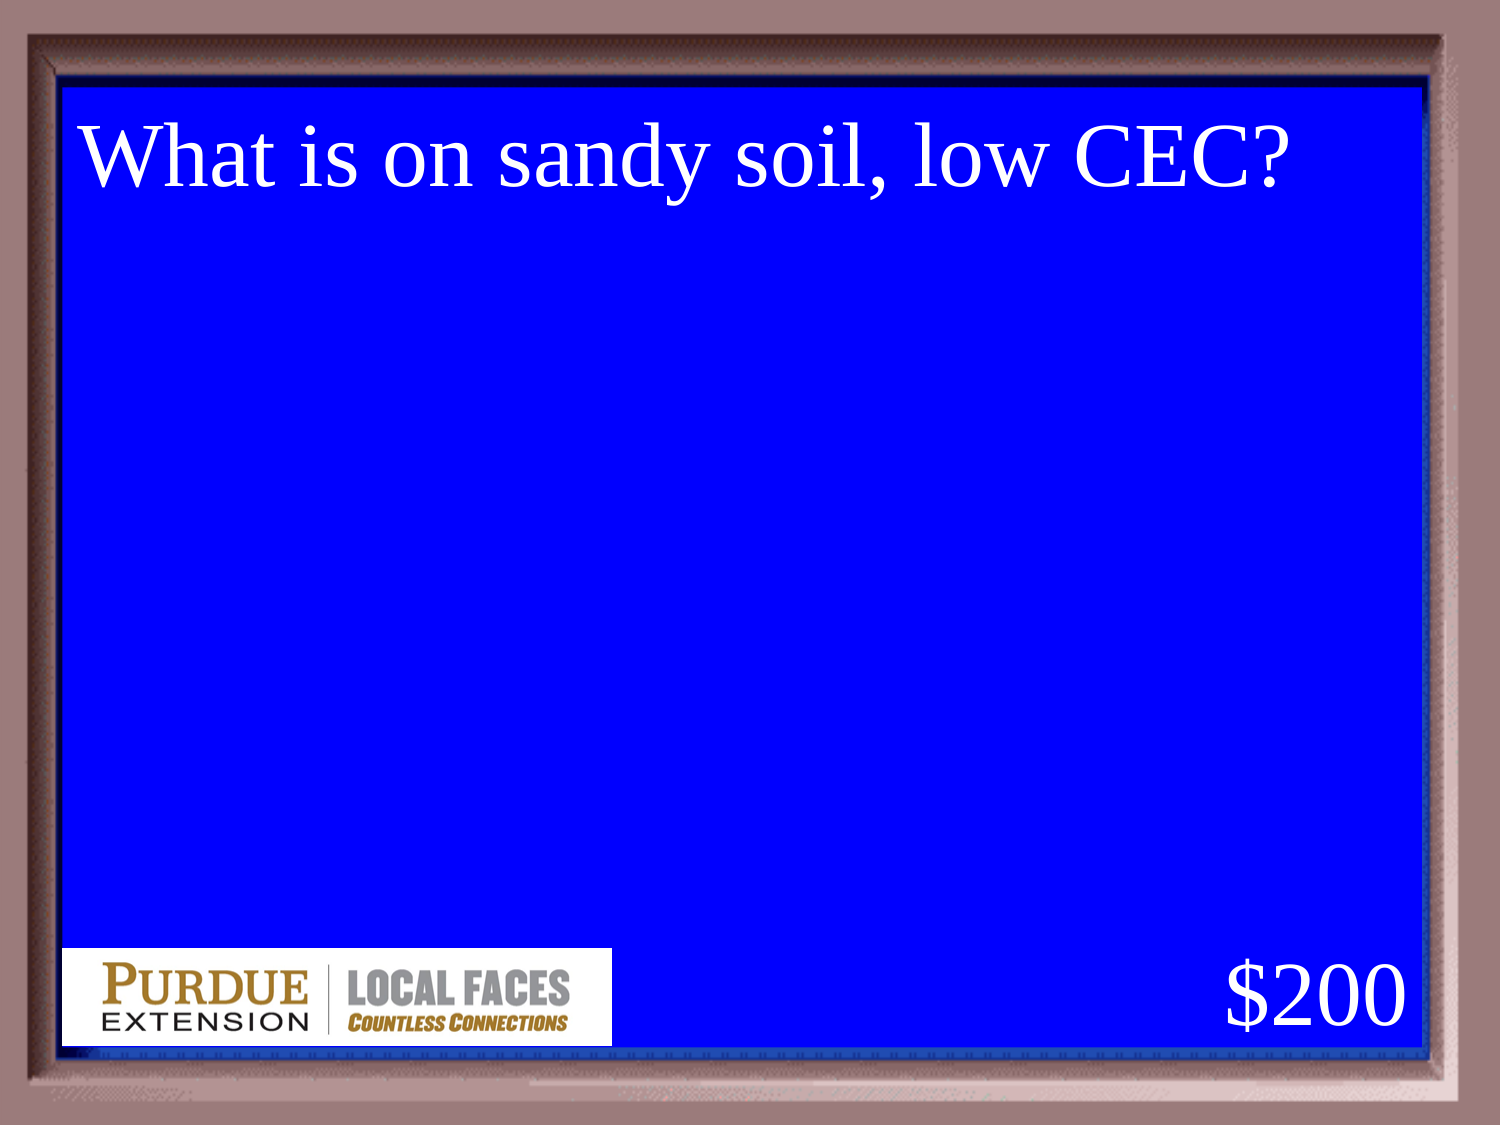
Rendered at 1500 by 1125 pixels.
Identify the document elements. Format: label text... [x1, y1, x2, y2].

picture [0, 0, 1500, 1125]
text_box $200 [1224, 934, 1410, 1045]
text_box What is on sandy soil, low CEC? [62, 87, 1422, 1048]
